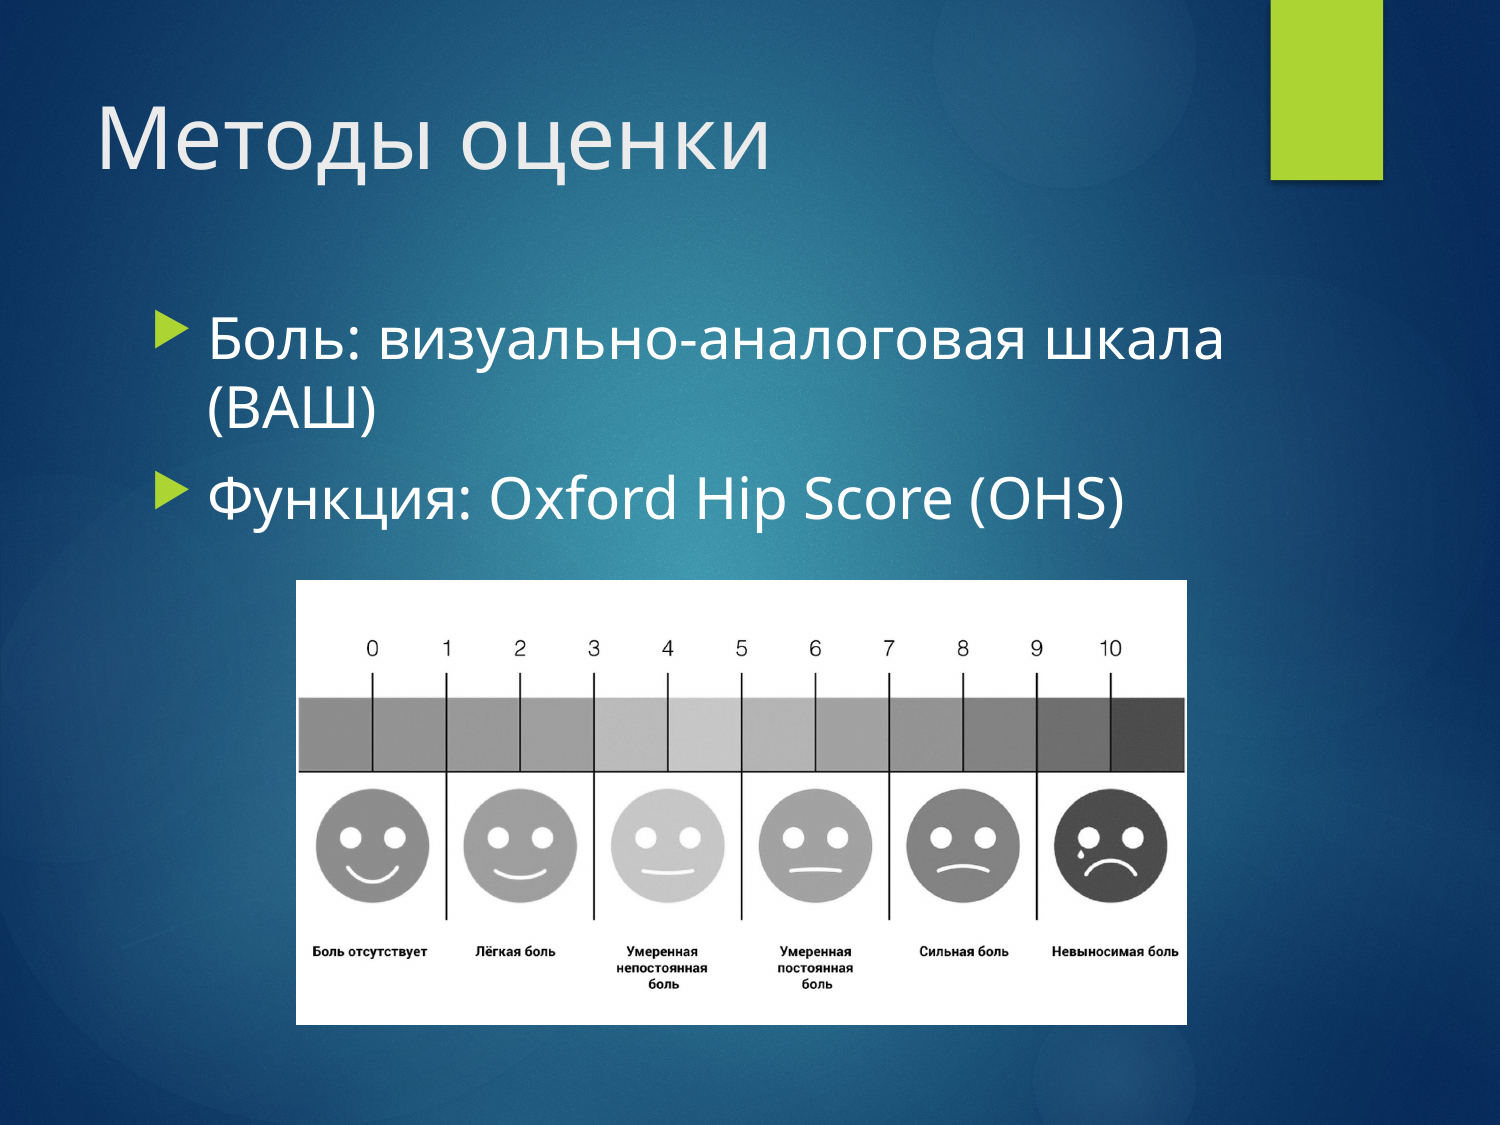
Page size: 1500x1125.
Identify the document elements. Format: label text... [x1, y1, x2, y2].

list Боль: визуально-аналоговая шкала (ВАШ) Функция: Oxford Hip Score (OHS) [135, 293, 1365, 1025]
title Методы оценки [79, 74, 1237, 304]
picture [295, 580, 1187, 1026]
